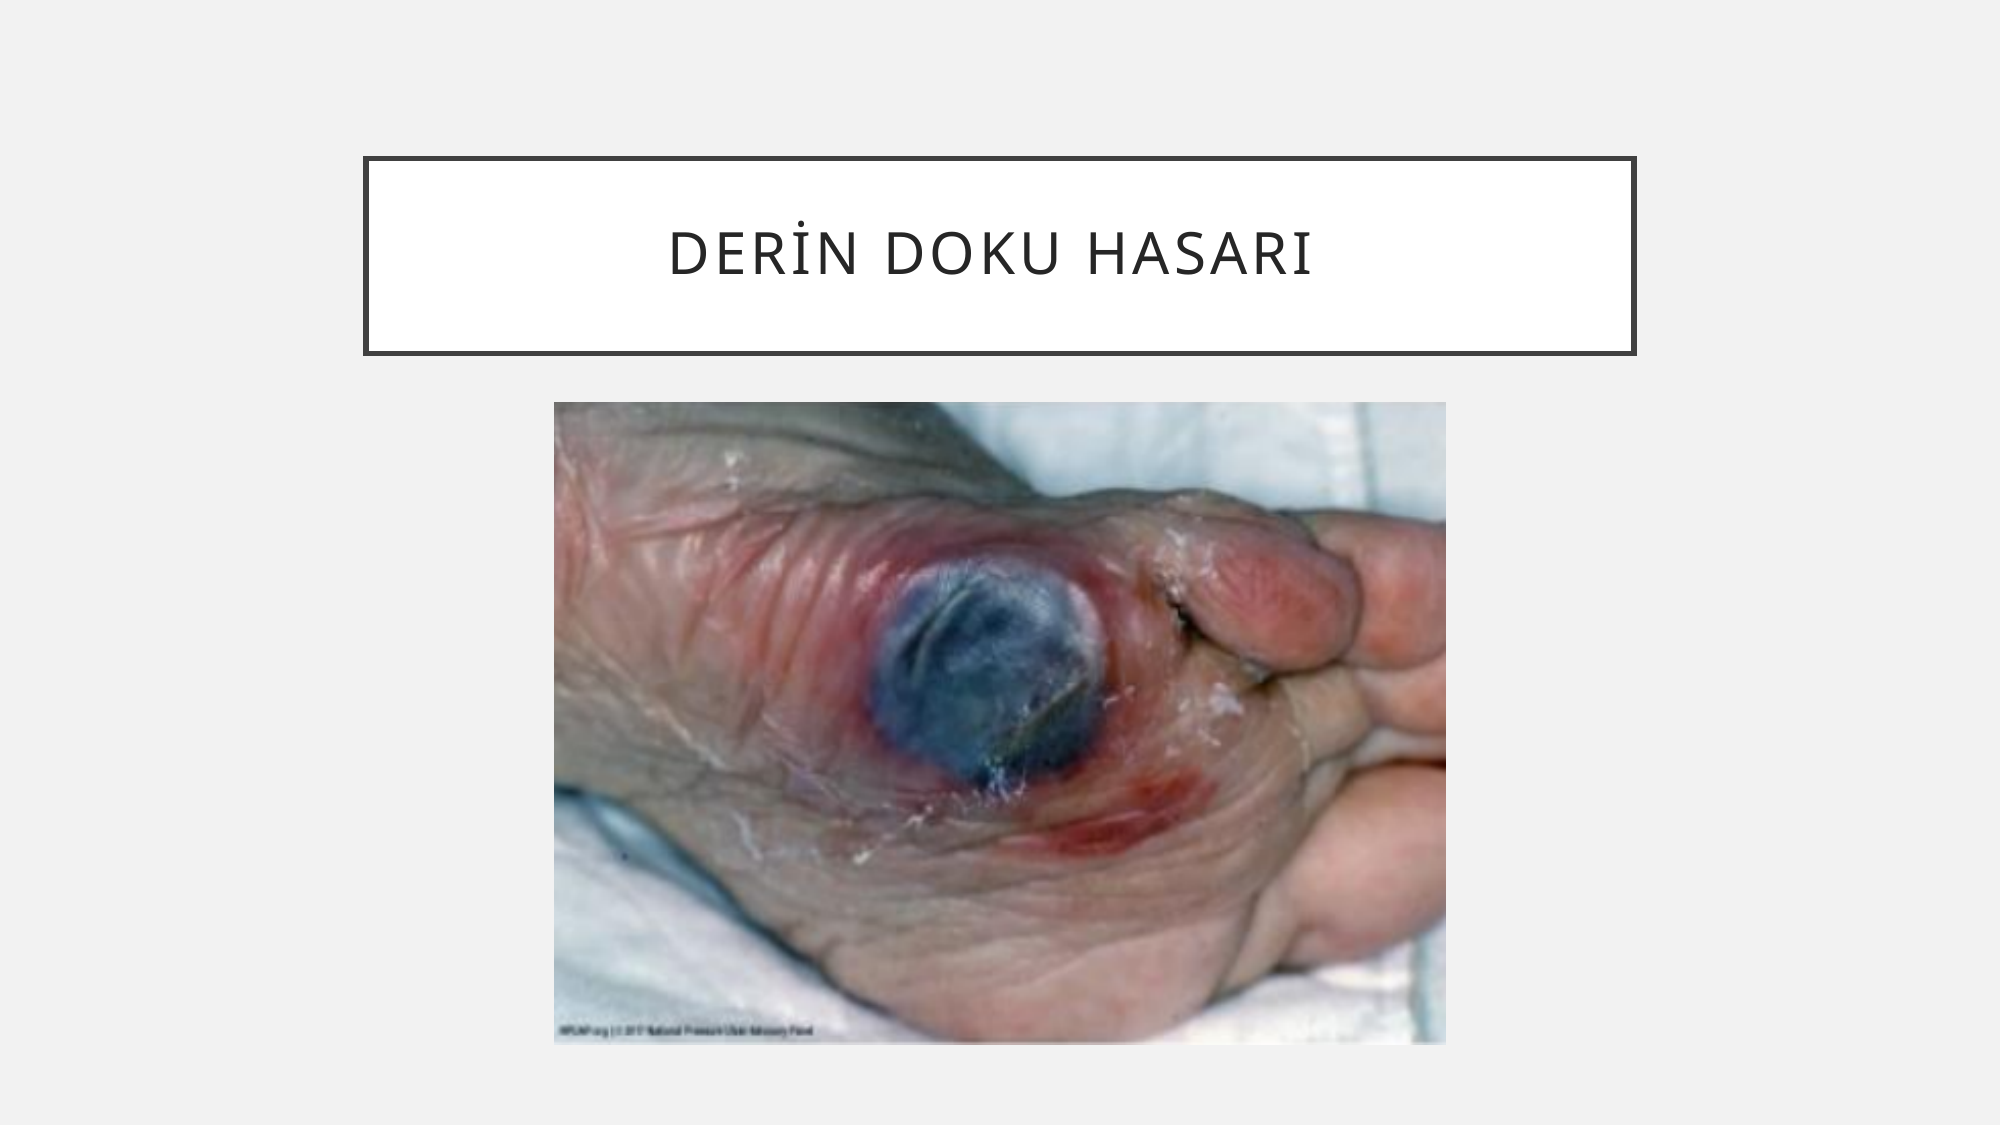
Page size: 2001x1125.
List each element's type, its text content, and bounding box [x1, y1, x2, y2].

picture [554, 402, 1446, 1045]
title Derin doku hasarı [363, 156, 1637, 356]
